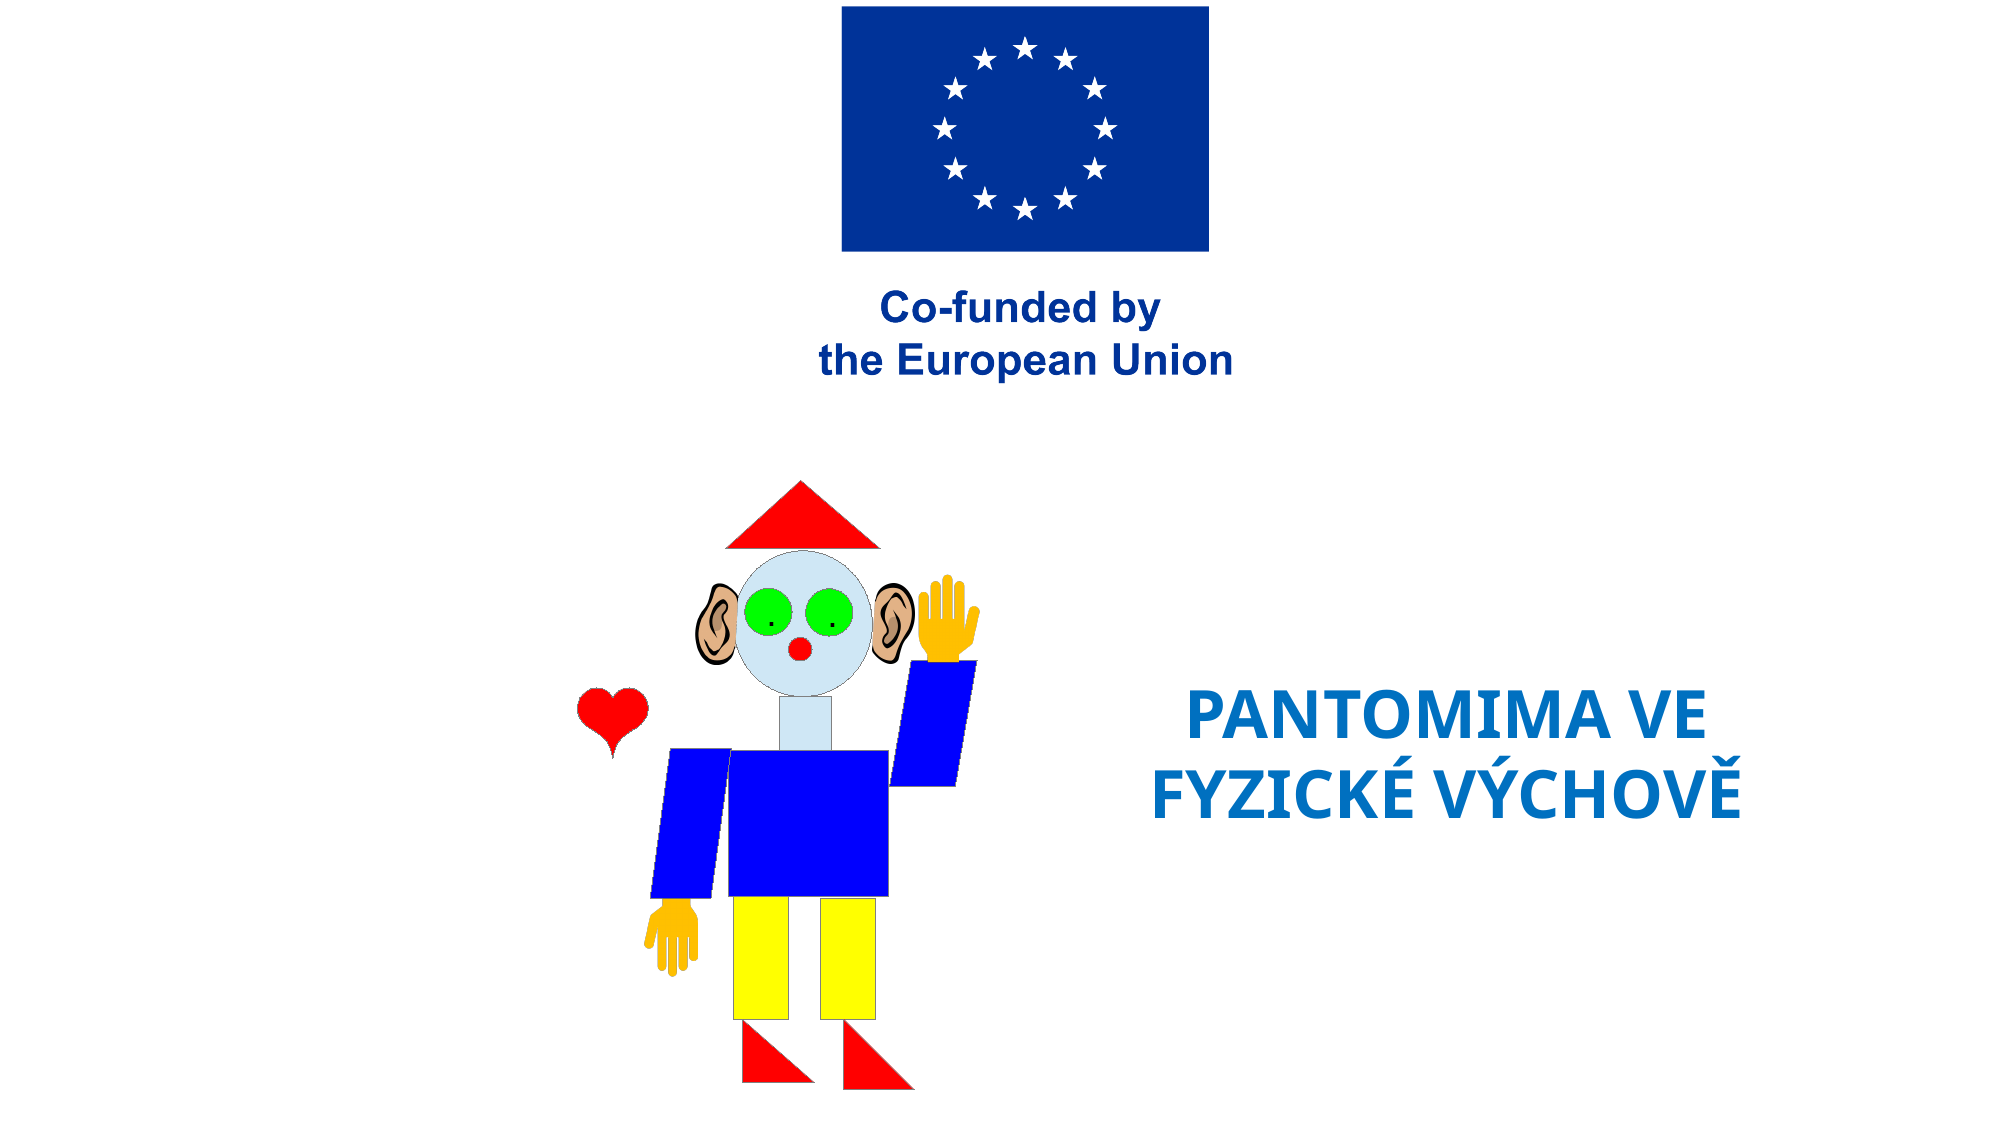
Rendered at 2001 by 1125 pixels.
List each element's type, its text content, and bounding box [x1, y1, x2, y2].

text_box [843, 1019, 915, 1090]
text_box [577, 687, 649, 759]
subtitle PANTOMIMA VE FYZICKÉ VÝCHOVĚ [1045, 480, 1849, 1084]
text_box [889, 672, 975, 787]
text_box [742, 1019, 815, 1083]
text_box [651, 748, 732, 890]
text_box [728, 750, 889, 897]
text_box . [744, 588, 793, 636]
text_box [820, 898, 876, 1020]
picture [799, 0, 1250, 428]
picture [871, 567, 1001, 672]
picture [624, 890, 717, 983]
text_box [788, 637, 813, 661]
text_box [738, 550, 871, 697]
text_box . [805, 588, 853, 637]
picture [694, 582, 738, 665]
text_box [733, 896, 789, 1020]
text_box [779, 696, 832, 751]
text_box [725, 480, 881, 549]
